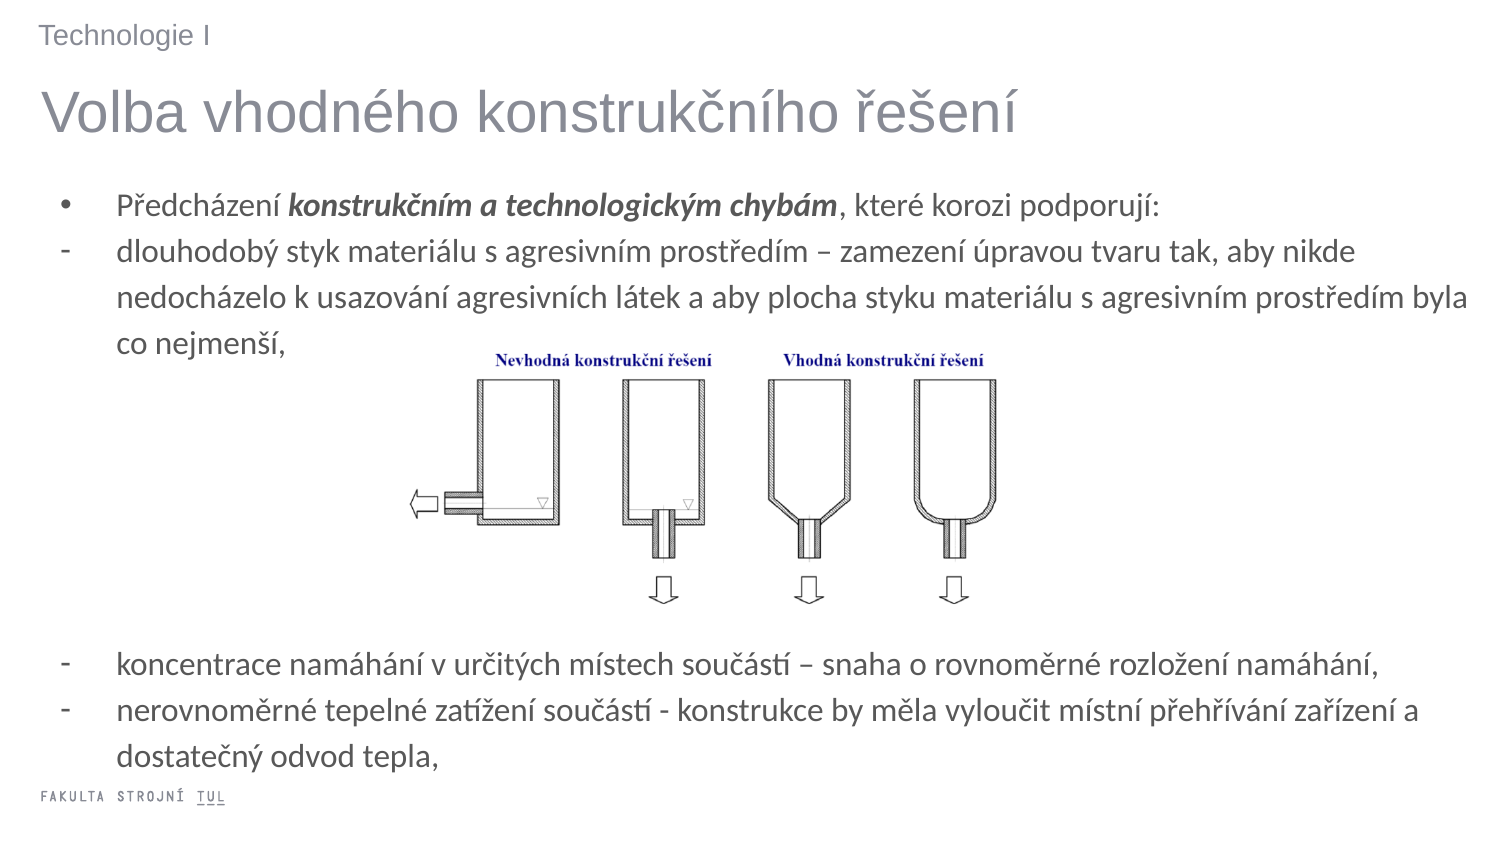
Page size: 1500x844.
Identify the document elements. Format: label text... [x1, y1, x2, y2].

list Předcházení konstrukčním a technologickým chybám, které korozi podporují: dlouhodobý styk materiálu s agresivním prostředím – zamezení úpravou tvaru tak, aby nikde nedocházelo k usazování agresivních látek a aby plocha styku materiálu s agresivním prostředím byla co nejmenší, koncentrace namáhání v určitých místech součástí – snaha o rovnoměrné rozložení namáhání, nerovnoměrné tepelné zatížení součástí - konstrukce by měla vyloučit místní přehřívání zařízení a dostatečný odvod tepla, [40, 162, 1500, 819]
text_box Volba vhodného konstrukčního řešení [41, 58, 1282, 148]
list Technologie I [18, 15, 1260, 76]
picture [396, 345, 1009, 613]
